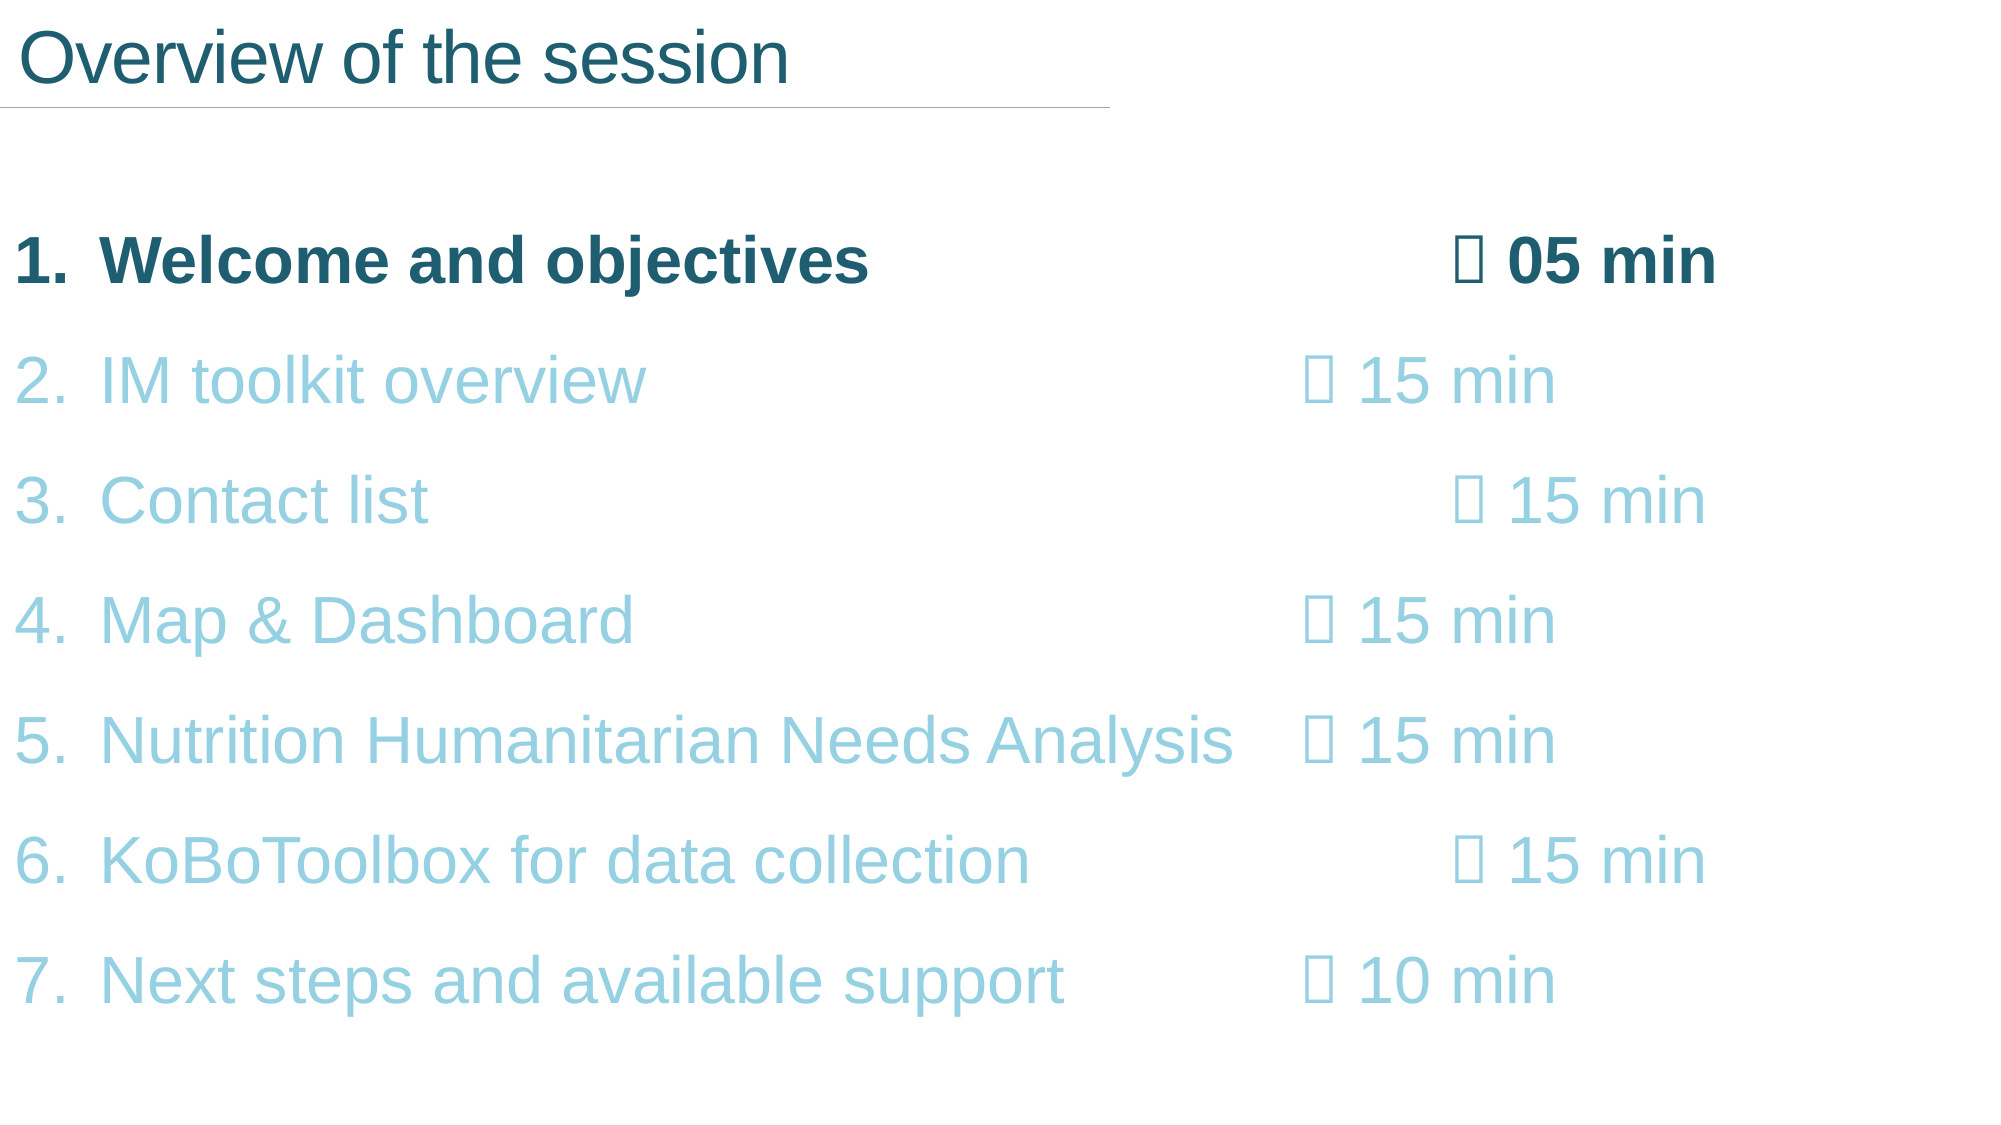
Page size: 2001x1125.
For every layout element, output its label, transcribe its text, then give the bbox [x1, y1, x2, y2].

text_box Welcome and objectives  05 min IM toolkit overview  15 min Contact list  15 min Map & Dashboard  15 min Nutrition Humanitarian Needs Analysis  15 min KoBoToolbox for data collection  15 min Next steps and available support  10 min [0, 169, 1942, 1024]
text_box Overview of the session [3, 0, 807, 106]
